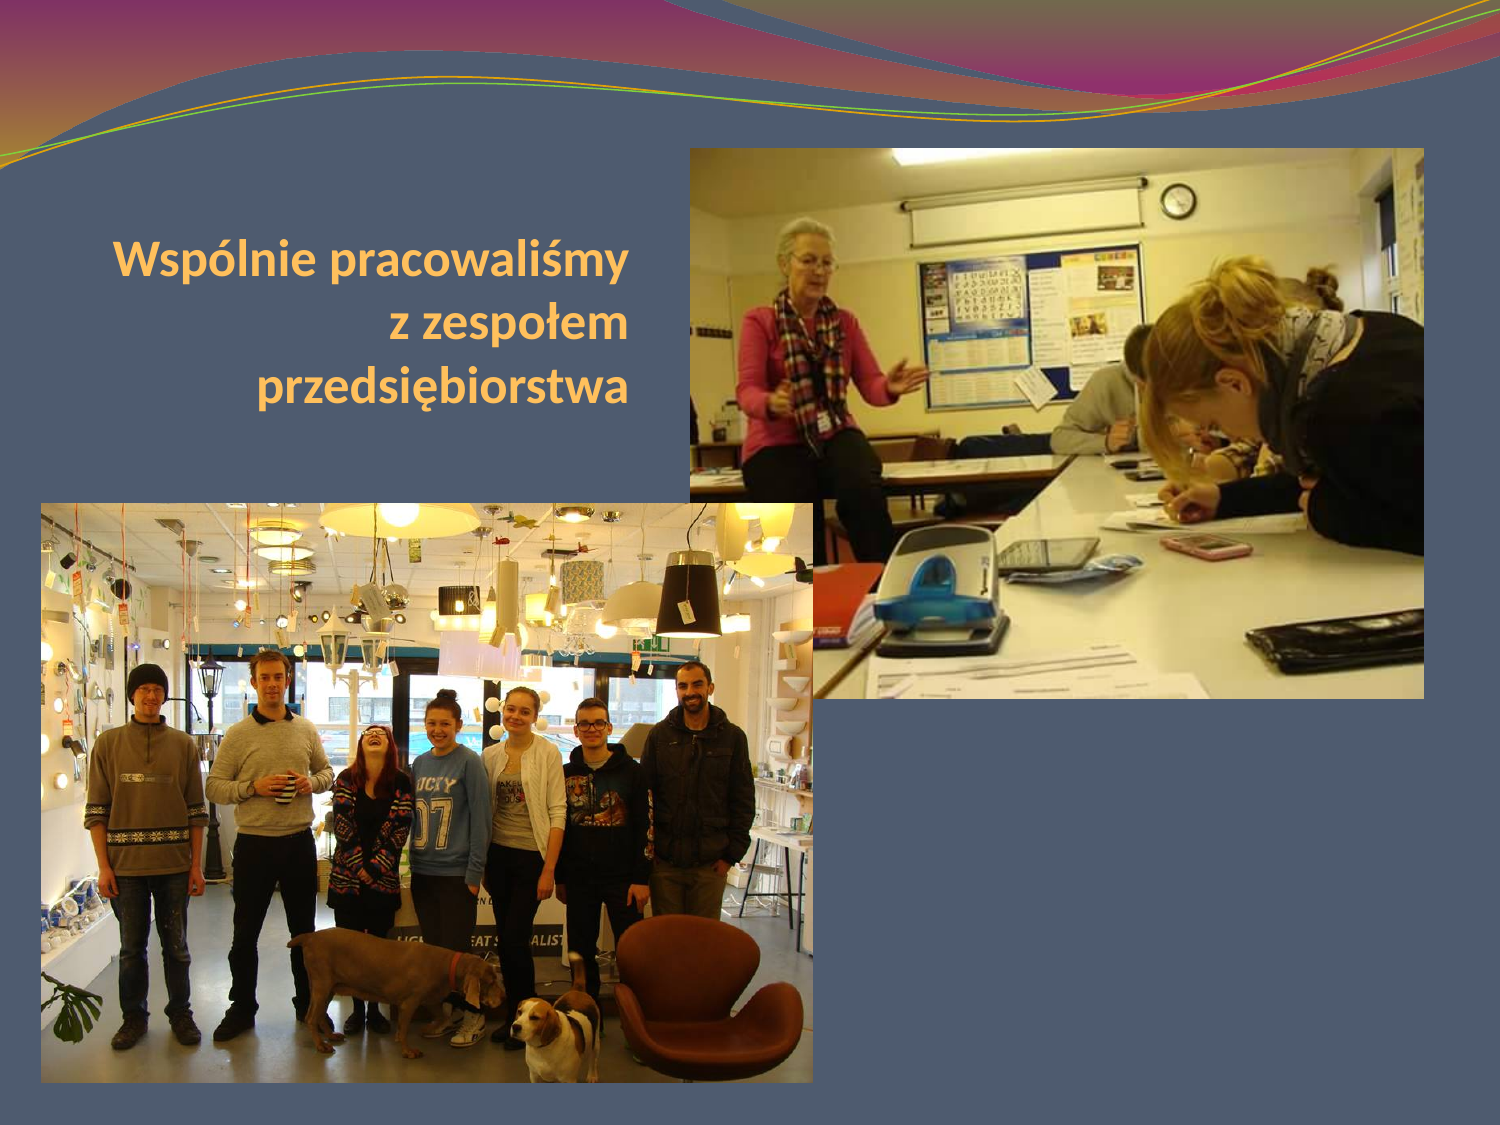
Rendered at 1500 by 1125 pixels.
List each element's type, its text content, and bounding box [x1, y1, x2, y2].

picture [40, 148, 1424, 1083]
title Wspólnie pracowaliśmy z zespołem przedsiębiorstwa [29, 219, 633, 414]
